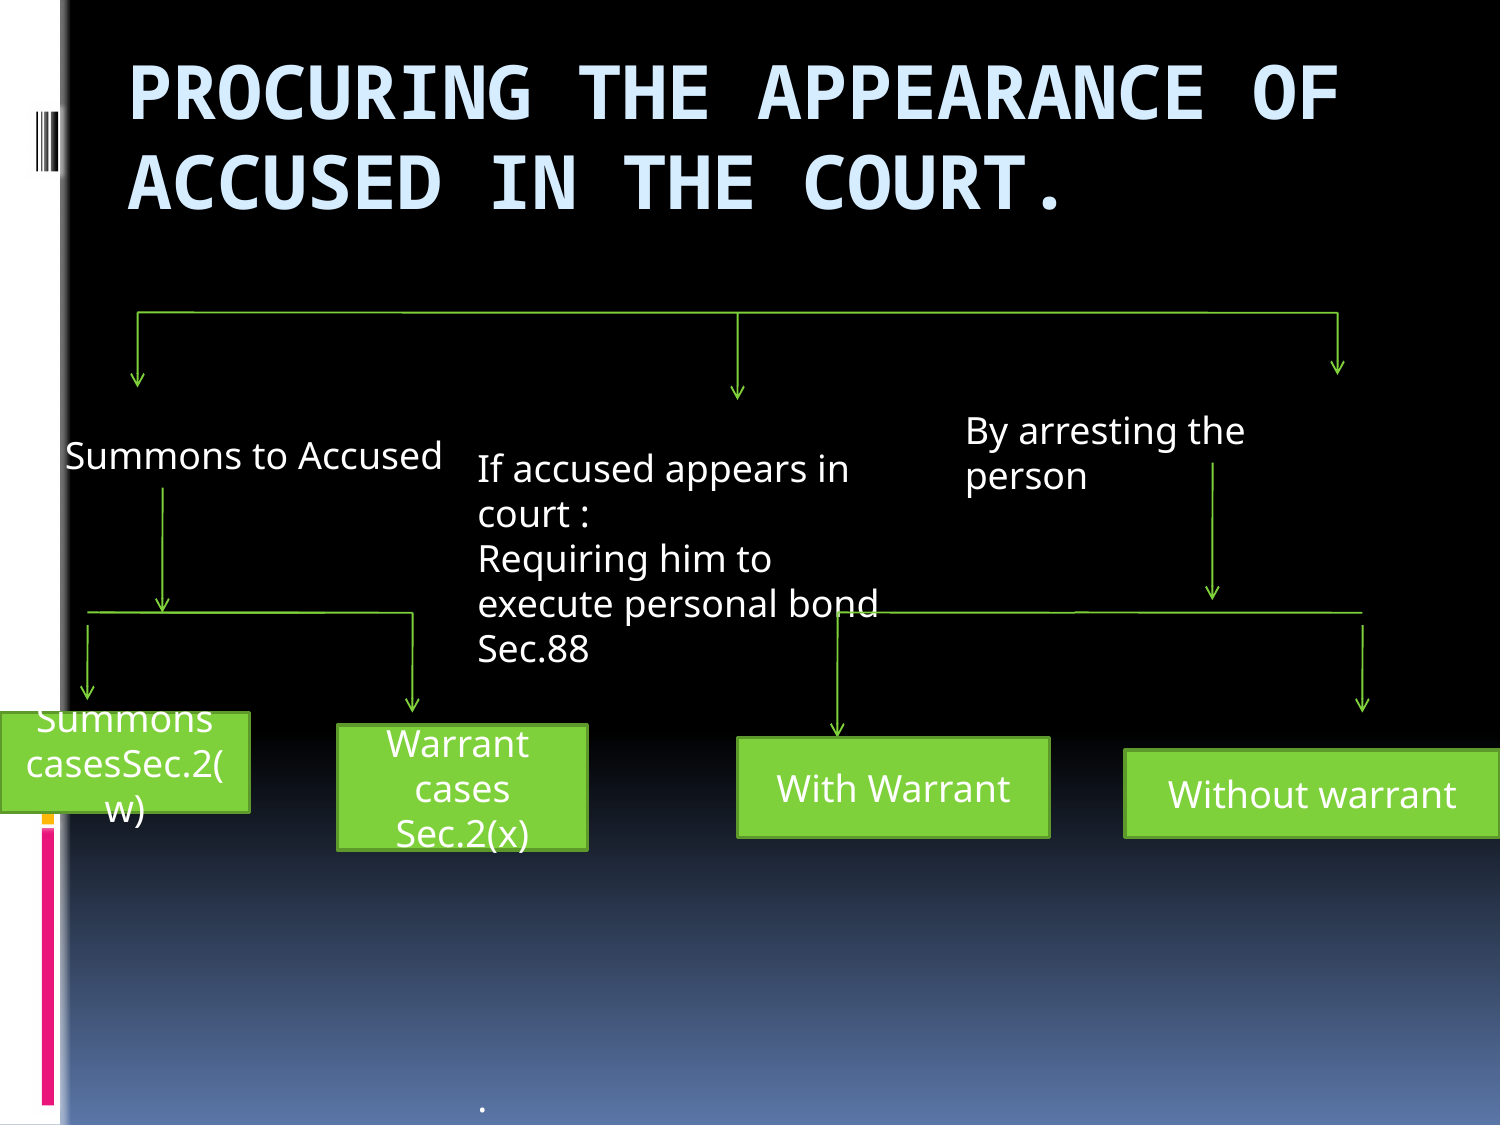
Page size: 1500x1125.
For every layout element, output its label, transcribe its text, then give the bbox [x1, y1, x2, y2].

text_box Summons casesSec.2(w) [0, 711, 251, 814]
text_box Warrant cases Sec.2(x) [336, 723, 589, 852]
text_box With Warrant [736, 736, 1051, 839]
text_box By arresting the person [950, 399, 1368, 505]
title PROCURING THE APPEARANCE OF ACCUSED IN THE COURT. [112, 37, 1388, 275]
text_box Summons to Accused [50, 424, 475, 485]
text_box If accused appears in court : Requiring him to execute personal bond Sec.88 . [462, 437, 900, 1125]
text_box Without warrant [1123, 748, 1500, 839]
